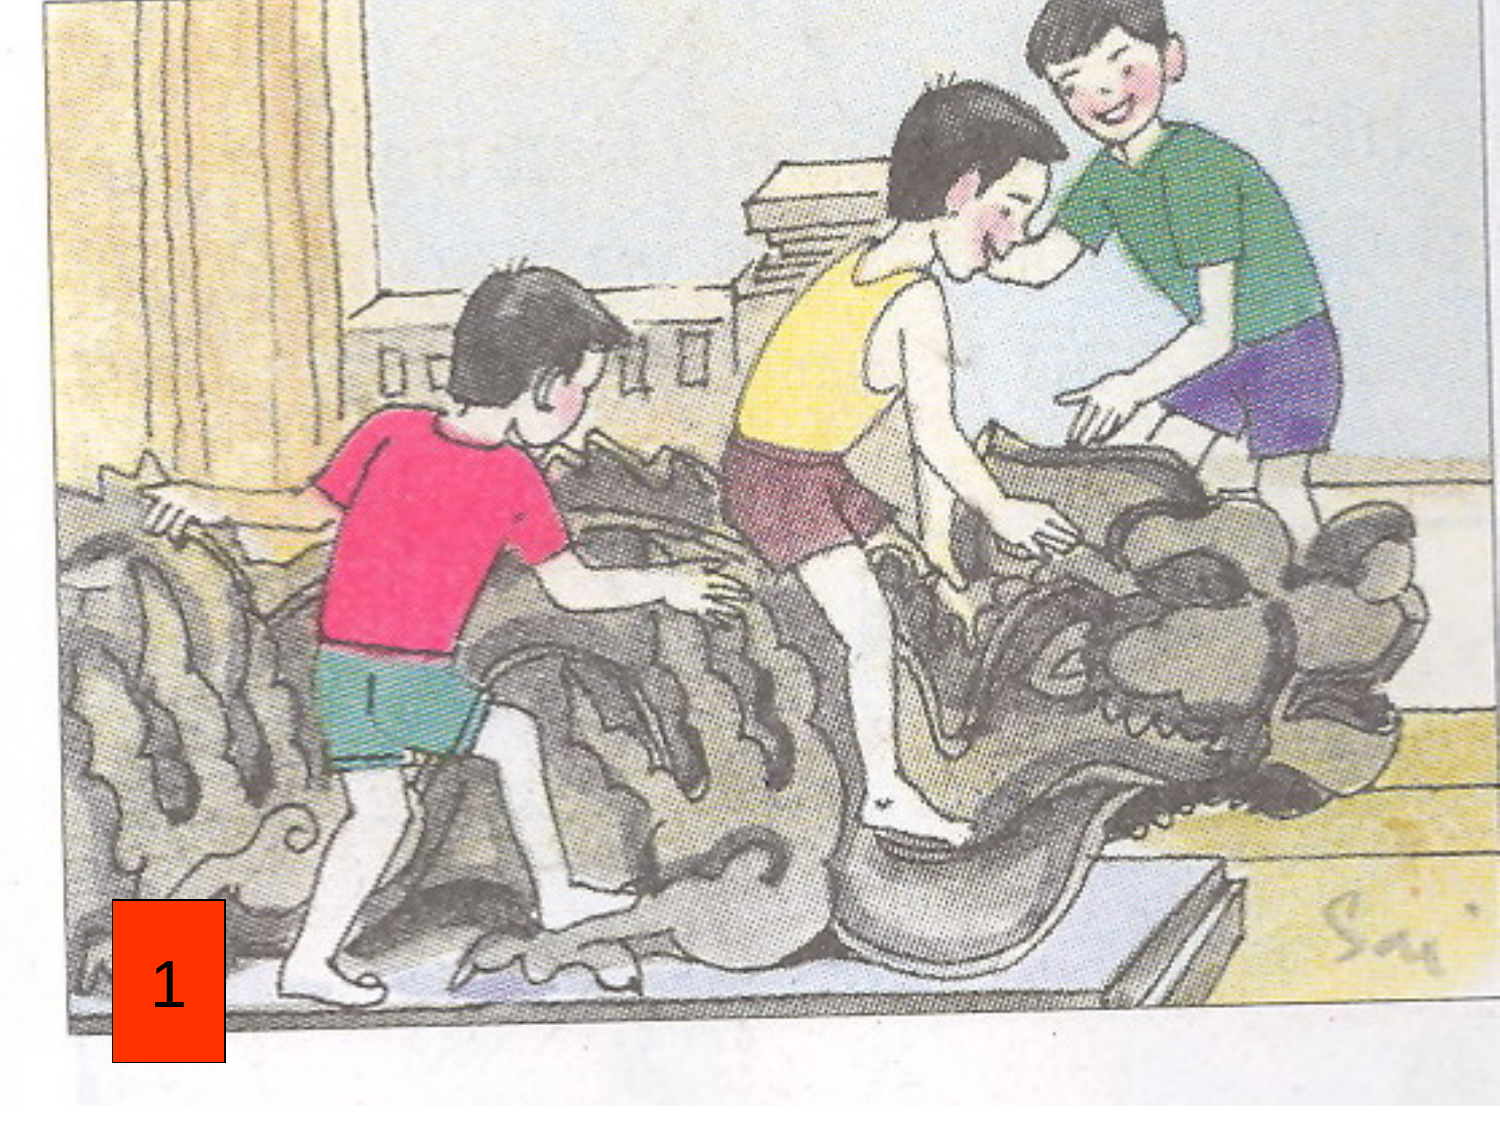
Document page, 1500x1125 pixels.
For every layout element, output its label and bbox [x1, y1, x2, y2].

list [0, 0, 1500, 1106]
